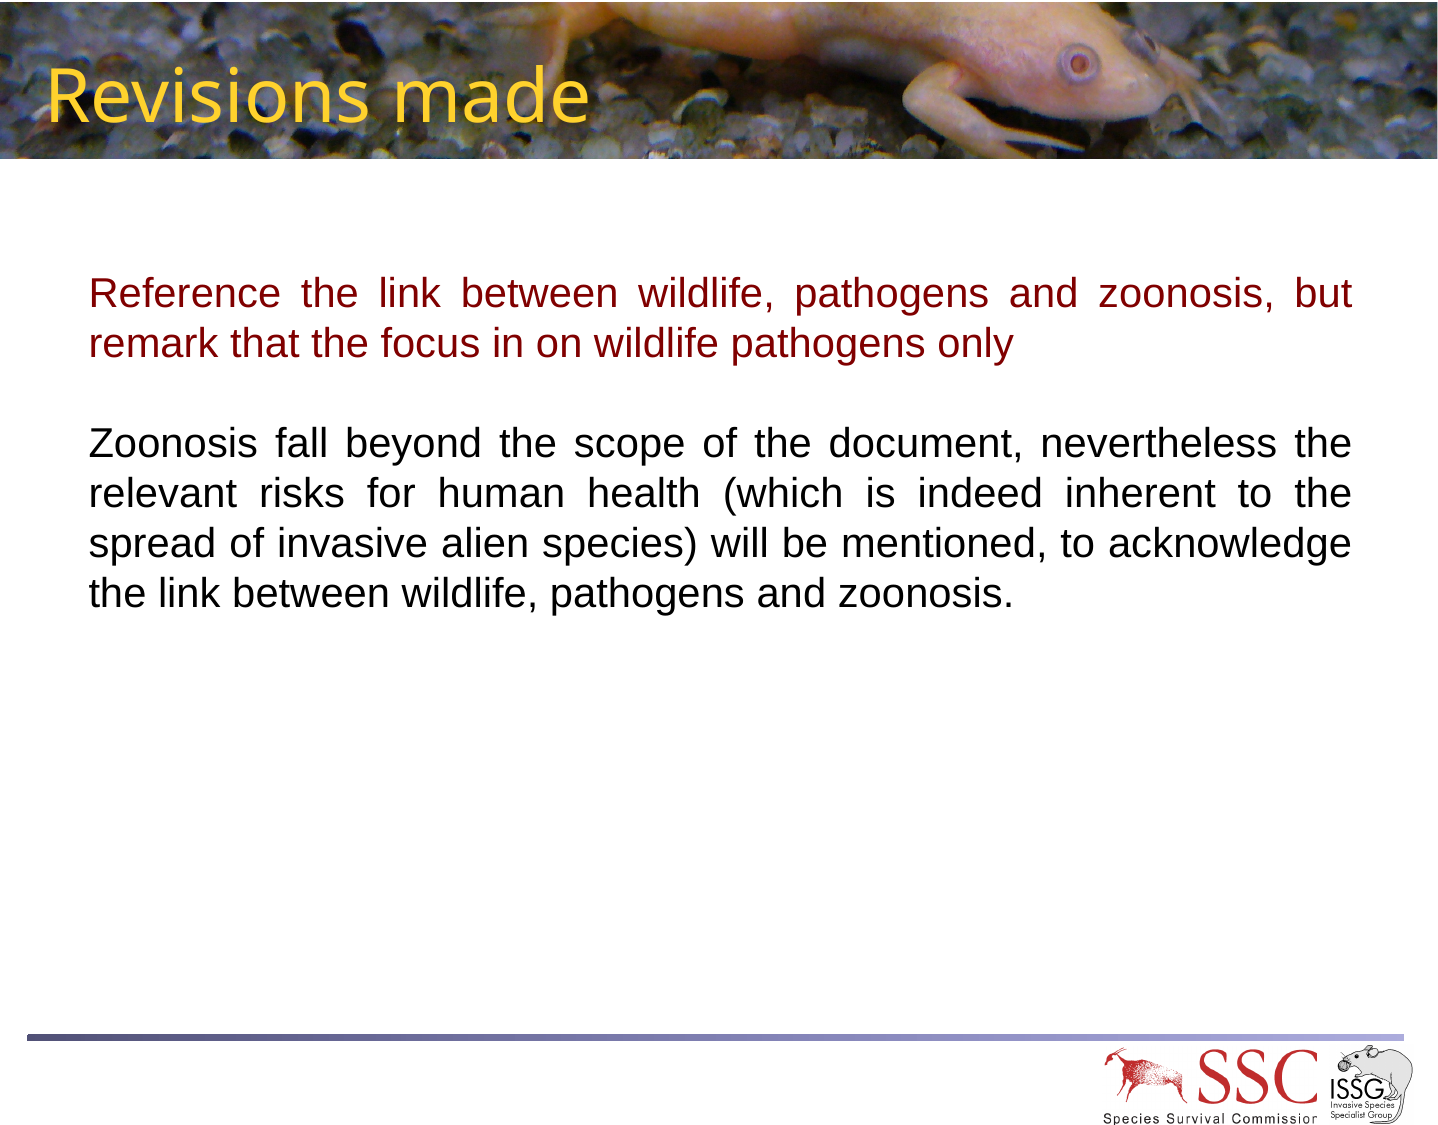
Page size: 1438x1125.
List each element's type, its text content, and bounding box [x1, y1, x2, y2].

text_box Reference the link between wildlife, pathogens and zoonosis, but remark that the focus in on wildlife pathogens only Zoonosis fall beyond the scope of the document, nevertheless the relevant risks for human health (which is indeed inherent to the spread of invasive alien species) will be mentioned, to acknowledge the link between wildlife, pathogens and zoonosis. [73, 258, 1368, 624]
picture [1329, 1044, 1414, 1125]
picture [1101, 1046, 1318, 1125]
picture [0, 1, 1438, 160]
text_box [27, 1034, 1404, 1041]
